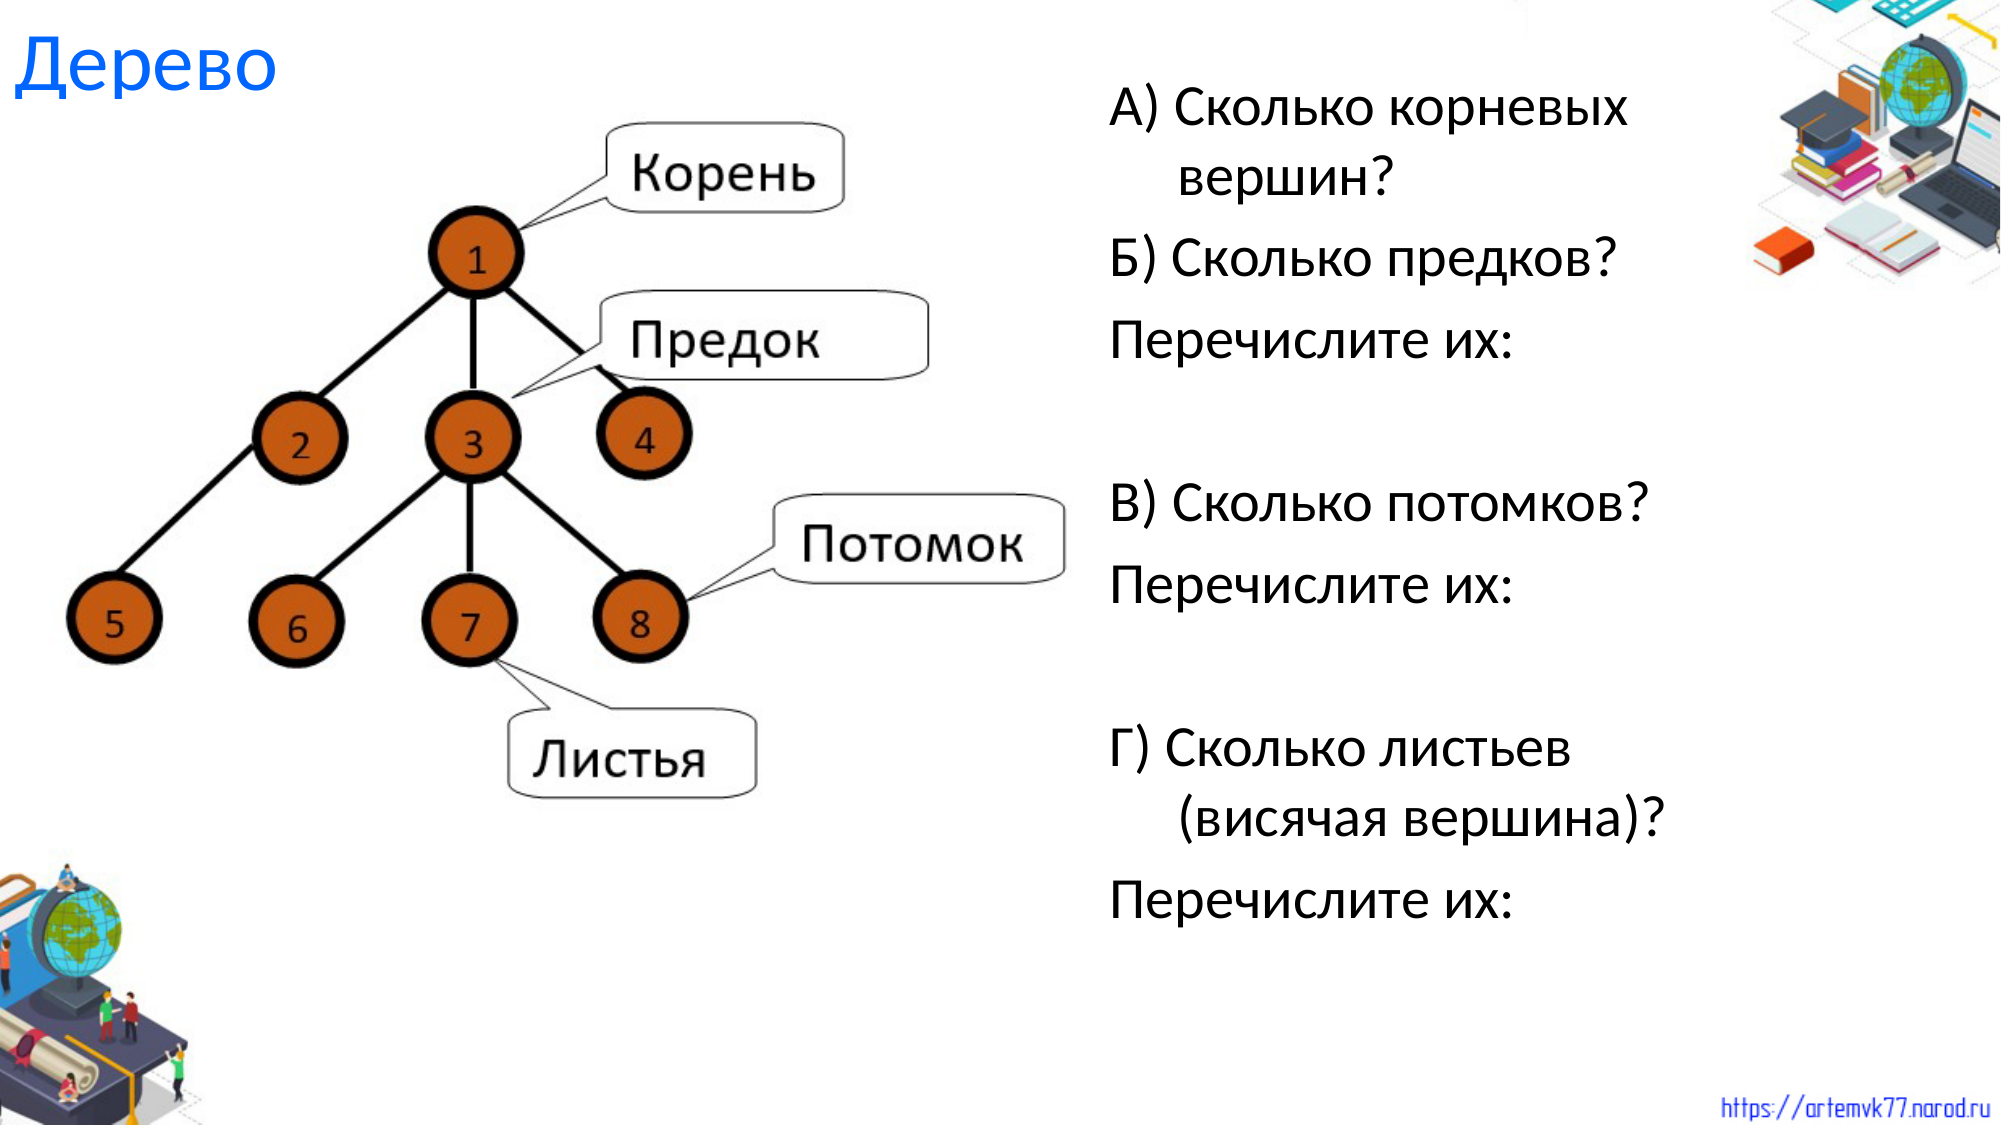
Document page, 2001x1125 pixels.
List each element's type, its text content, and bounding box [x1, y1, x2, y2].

picture [0, 0, 2001, 1125]
text_box Дерево [0, 0, 817, 99]
text_box А) Сколько корневых вершин? Б) Сколько предков? Перечислите их: В) Сколько потомков? Перечислите их: Г) Сколько листьев (висячая вершина)? Перечислите их: [1072, 59, 1811, 1020]
